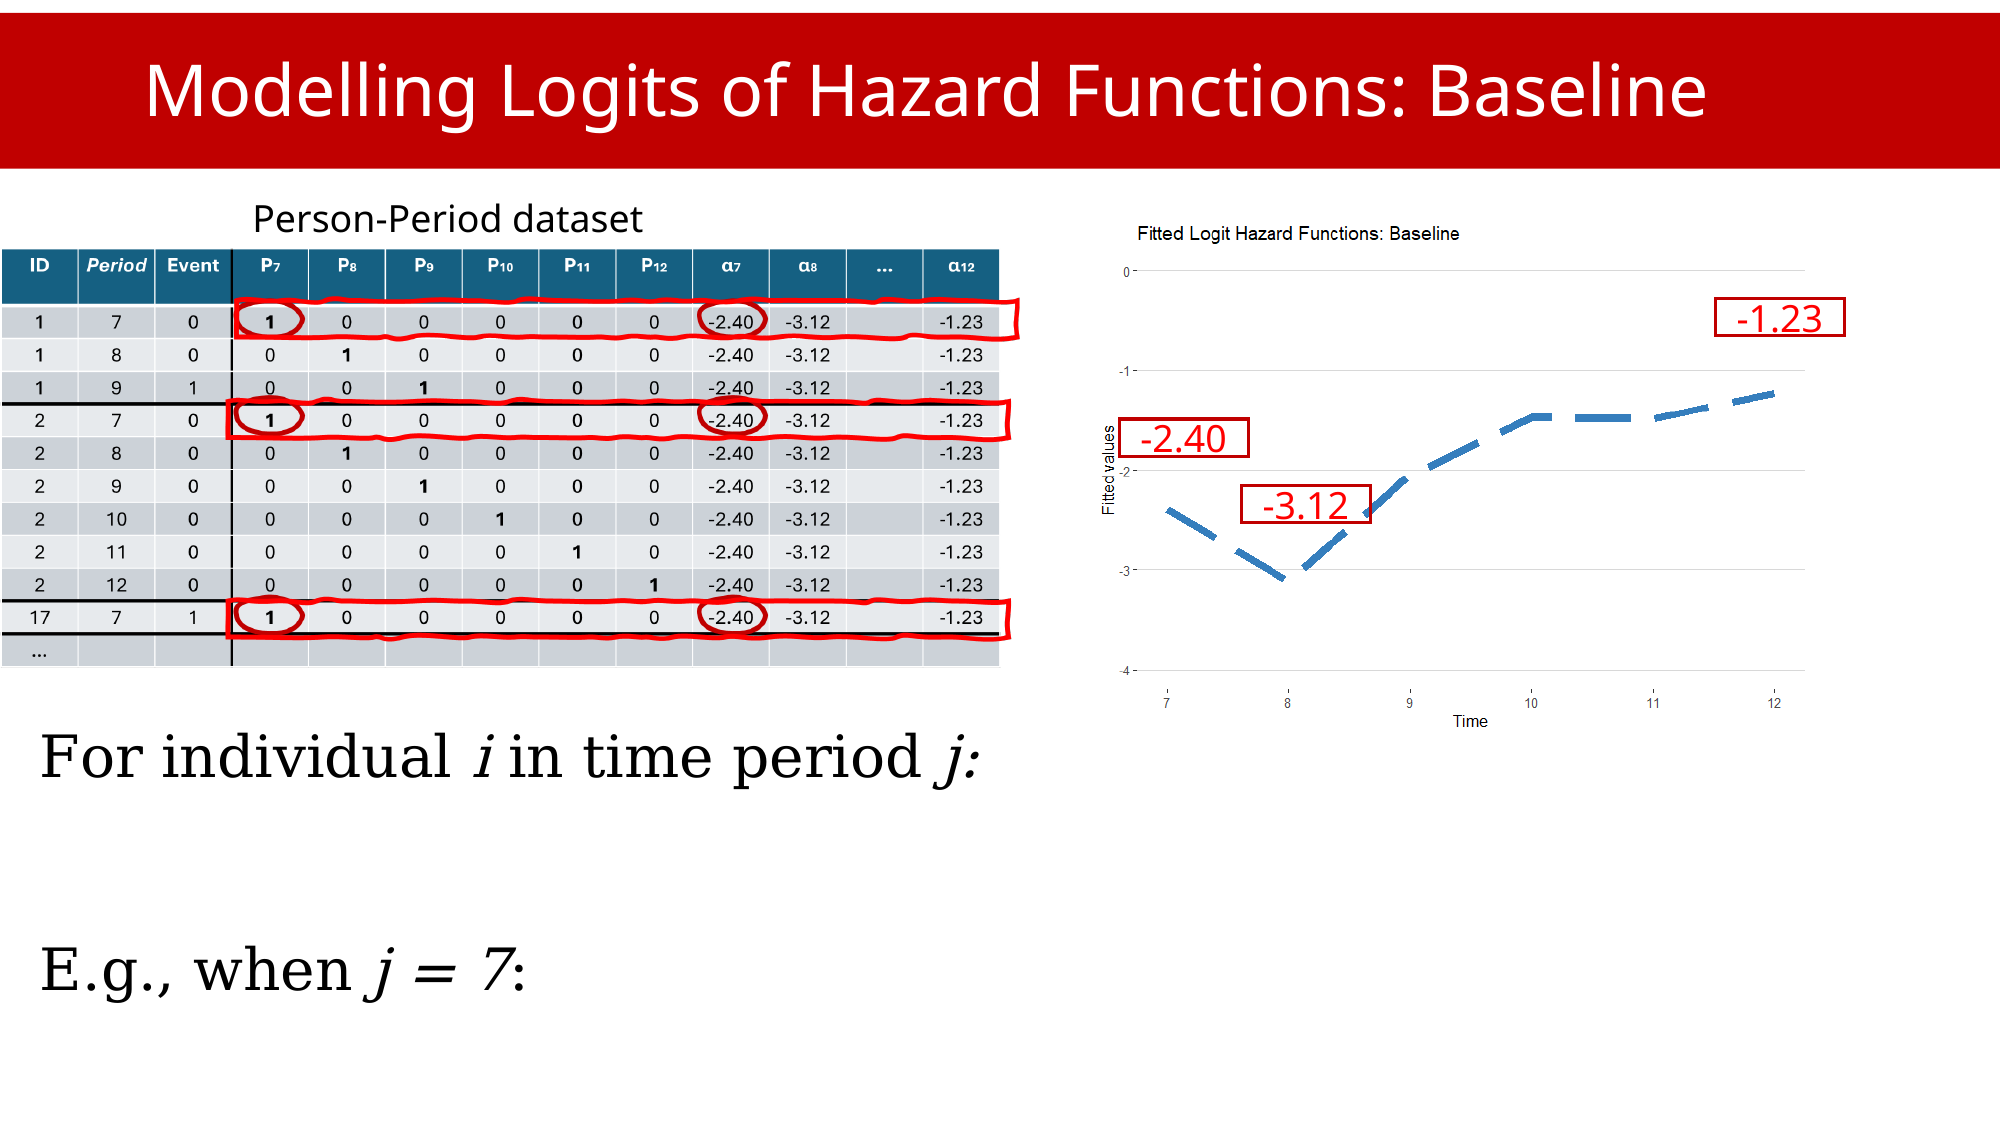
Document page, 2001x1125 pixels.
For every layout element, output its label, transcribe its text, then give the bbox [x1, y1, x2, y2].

text_box -1.23 [1812, 297, 1846, 337]
picture [0, 246, 1021, 676]
title Modelling Logits of Hazard Functions: Baseline [0, 12, 2000, 169]
picture [1092, 216, 1812, 736]
text_box Person-Period dataset [237, 187, 659, 246]
